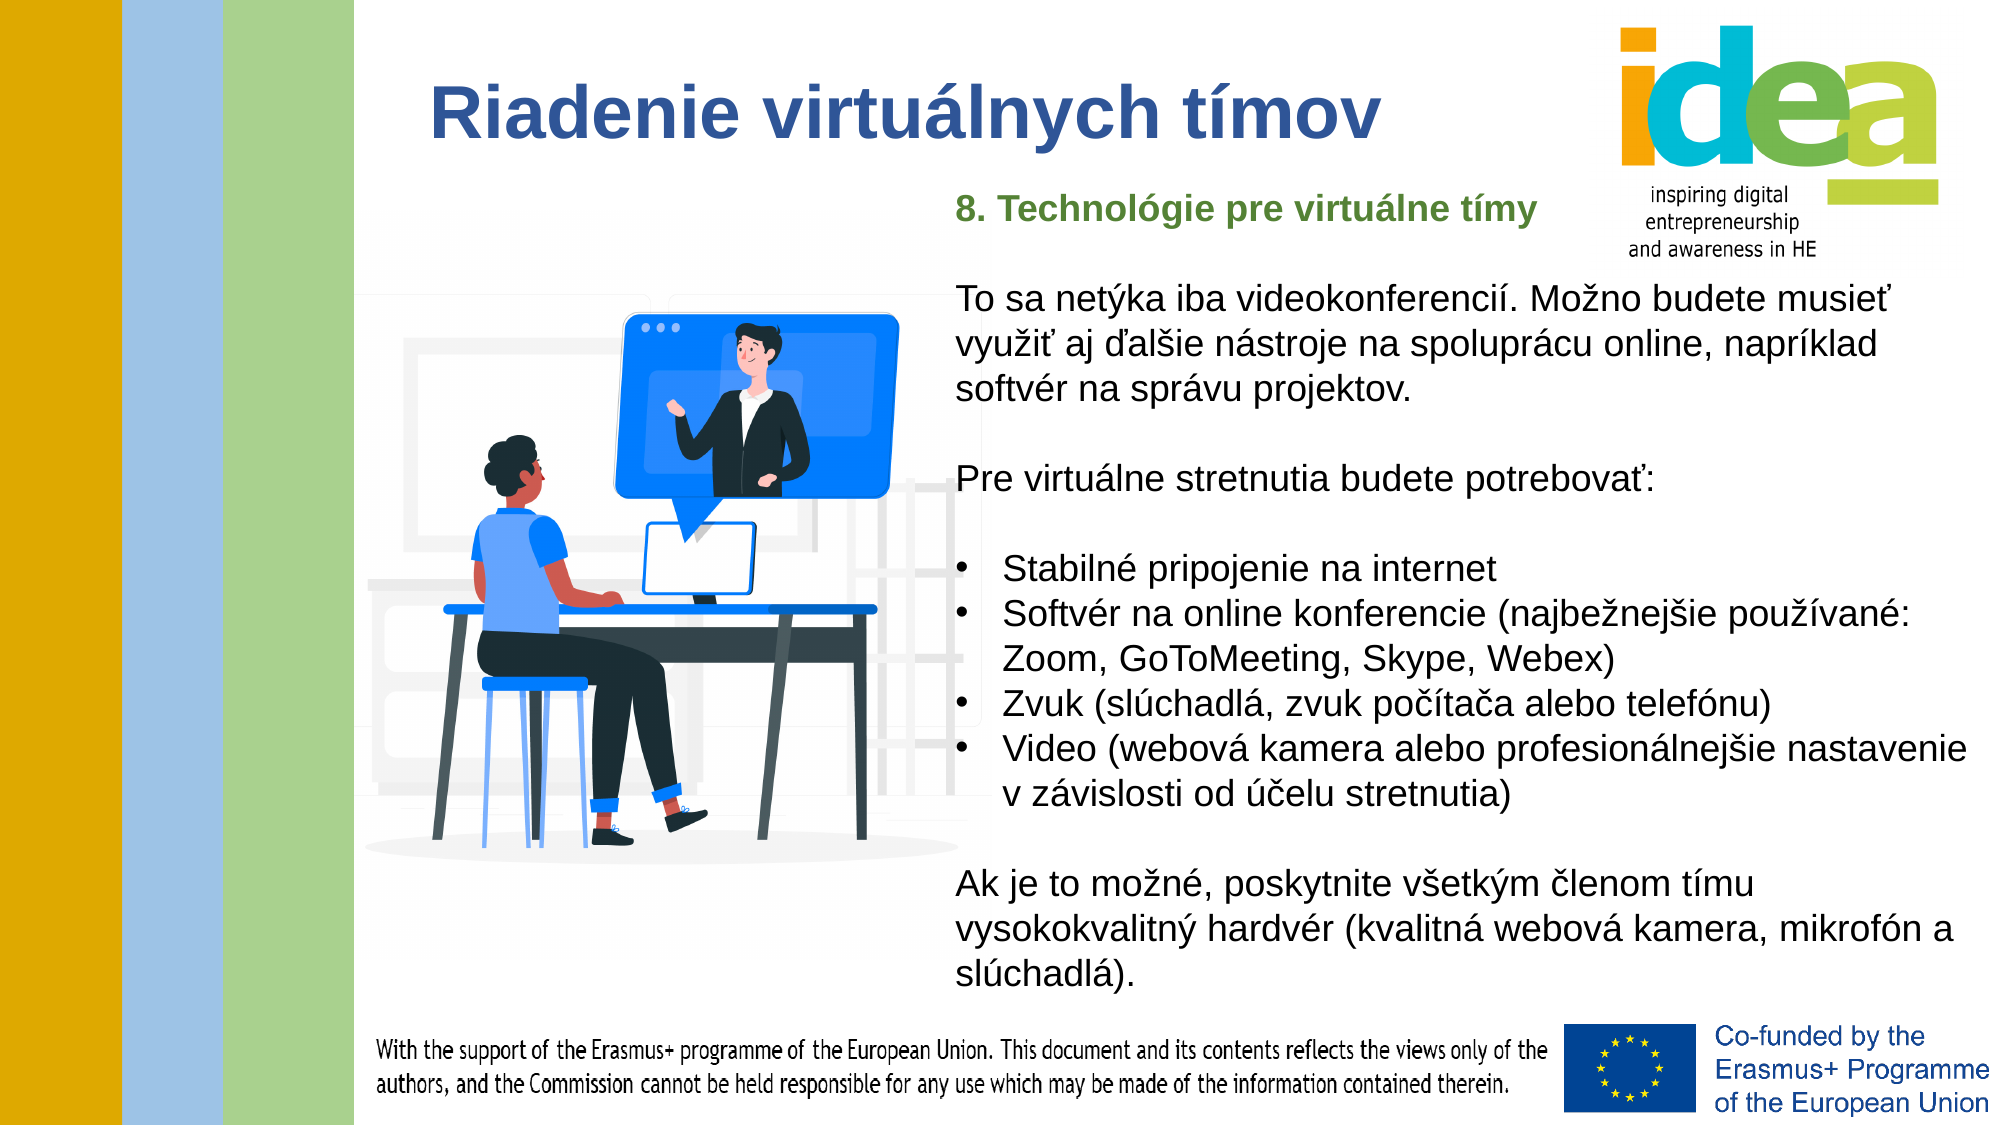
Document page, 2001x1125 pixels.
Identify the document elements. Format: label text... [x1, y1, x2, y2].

text_box [123, 0, 222, 1125]
text_box [0, 0, 123, 1125]
text_box Riadenie virtuálnych tímov [414, 56, 1589, 161]
text_box [222, 0, 355, 1125]
picture [1589, 7, 1964, 278]
picture [363, 1024, 1989, 1118]
text_box 8. Technológie pre virtuálne tímy To sa netýka iba videokonferencií. Možno budete musieť využiť aj ďalšie nástroje na spoluprácu online, napríklad softvér na správu projektov. Pre virtuálne stretnutia budete potrebovať: Stabilné pripojenie na internet Softvér na online konferencie (najbežnejšie používané: Zoom, GoToMeeting, Skype, Webex) Zvuk (slúchadlá, zvuk počítača alebo telefónu) Video (webová kamera alebo profesionálnejšie nastavenie v závislosti od účelu stretnutia) Ak je to možné, poskytnite všetkým členom tímu vysokokvalitný hardvér (kvalitná webová kamera, mikrofón a slúchadlá). [940, 176, 1989, 1002]
picture [353, 210, 992, 960]
